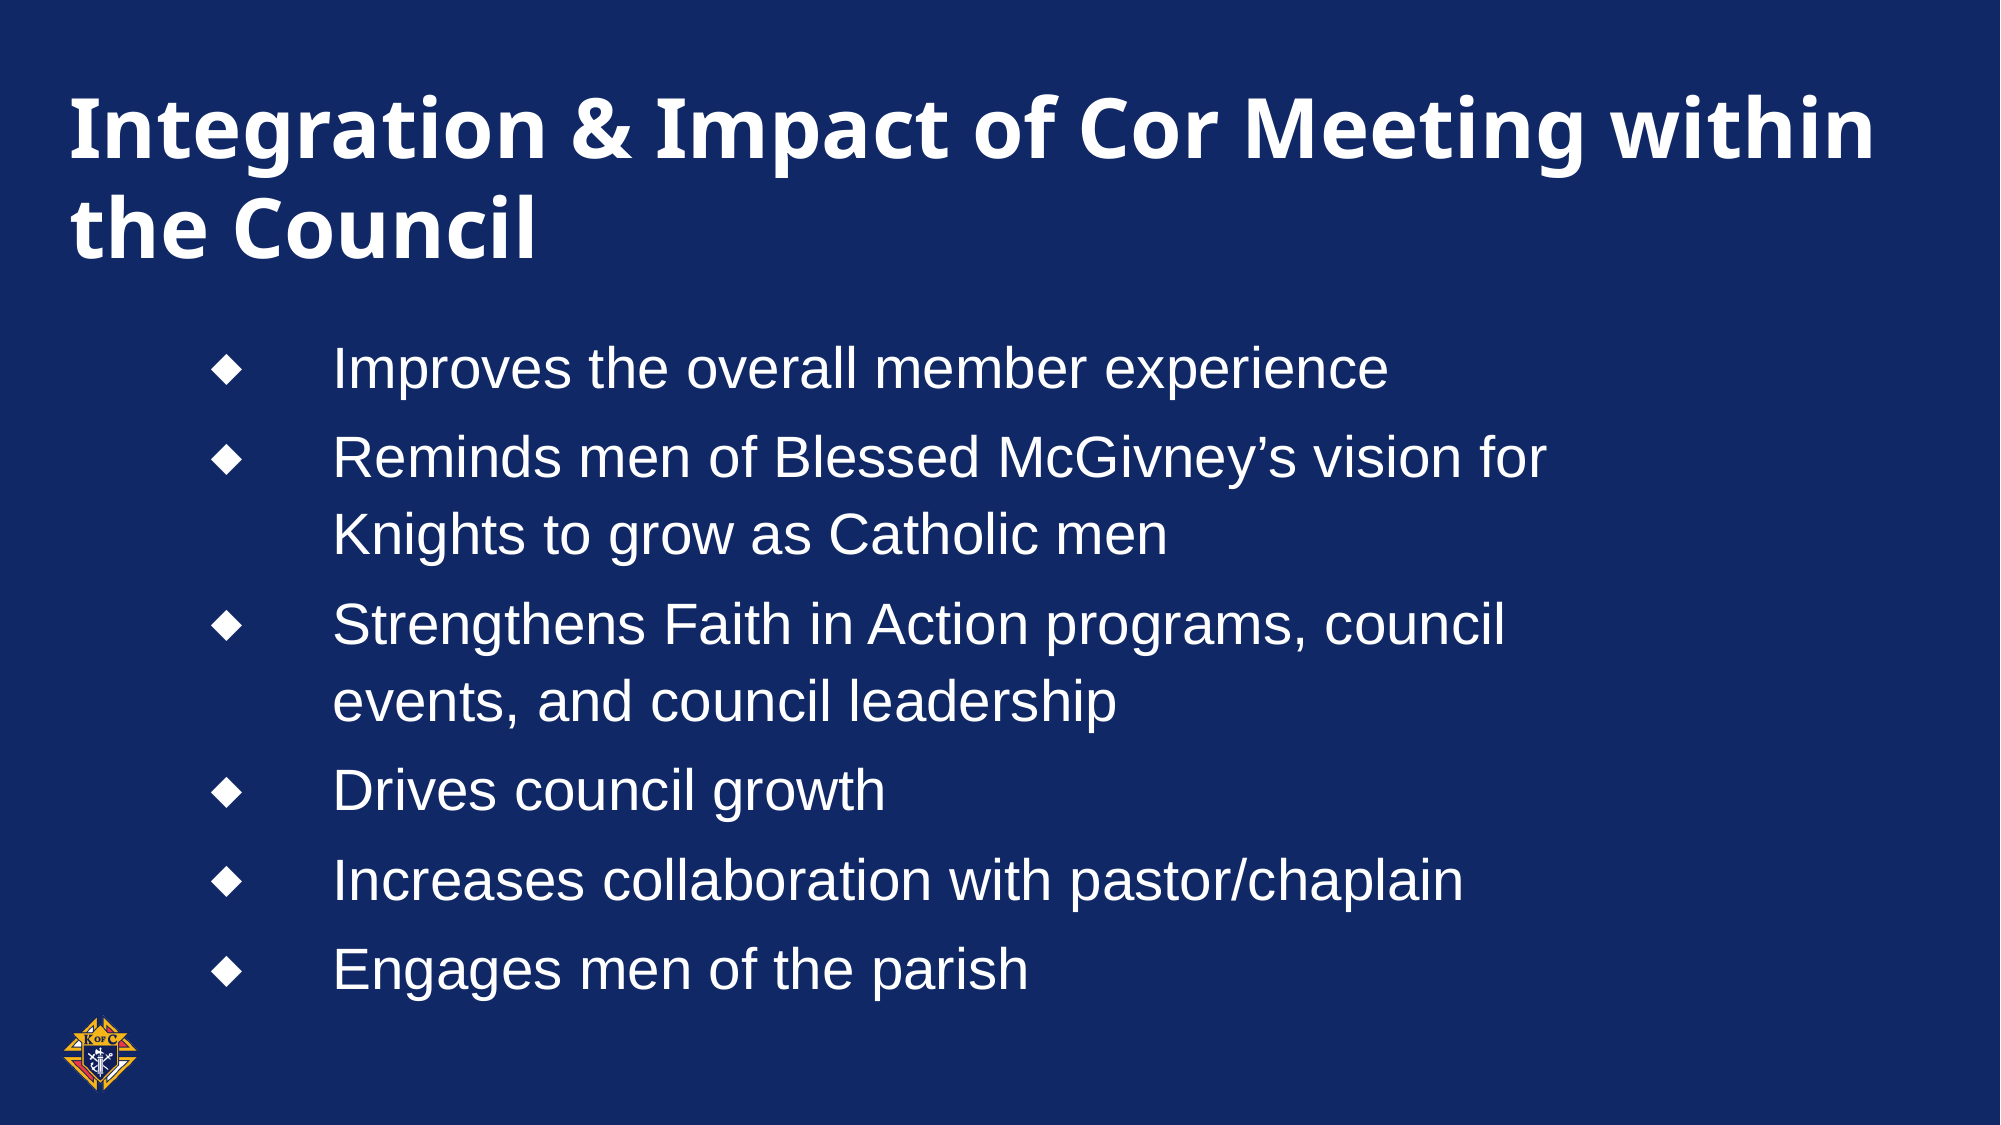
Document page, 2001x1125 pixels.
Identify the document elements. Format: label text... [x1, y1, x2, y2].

picture [60, 1015, 142, 1093]
title Integration & Impact of Cor Meeting within the Council [69, 75, 1920, 263]
text_box Improves the overall member experience Reminds men of Blessed McGivney’s vision for Knights to grow as Catholic men Strengthens Faith in Action programs, council events, and council leadership Drives council growth Increases collaboration with pastor/chaplain Engages men of the parish [195, 315, 1693, 1099]
